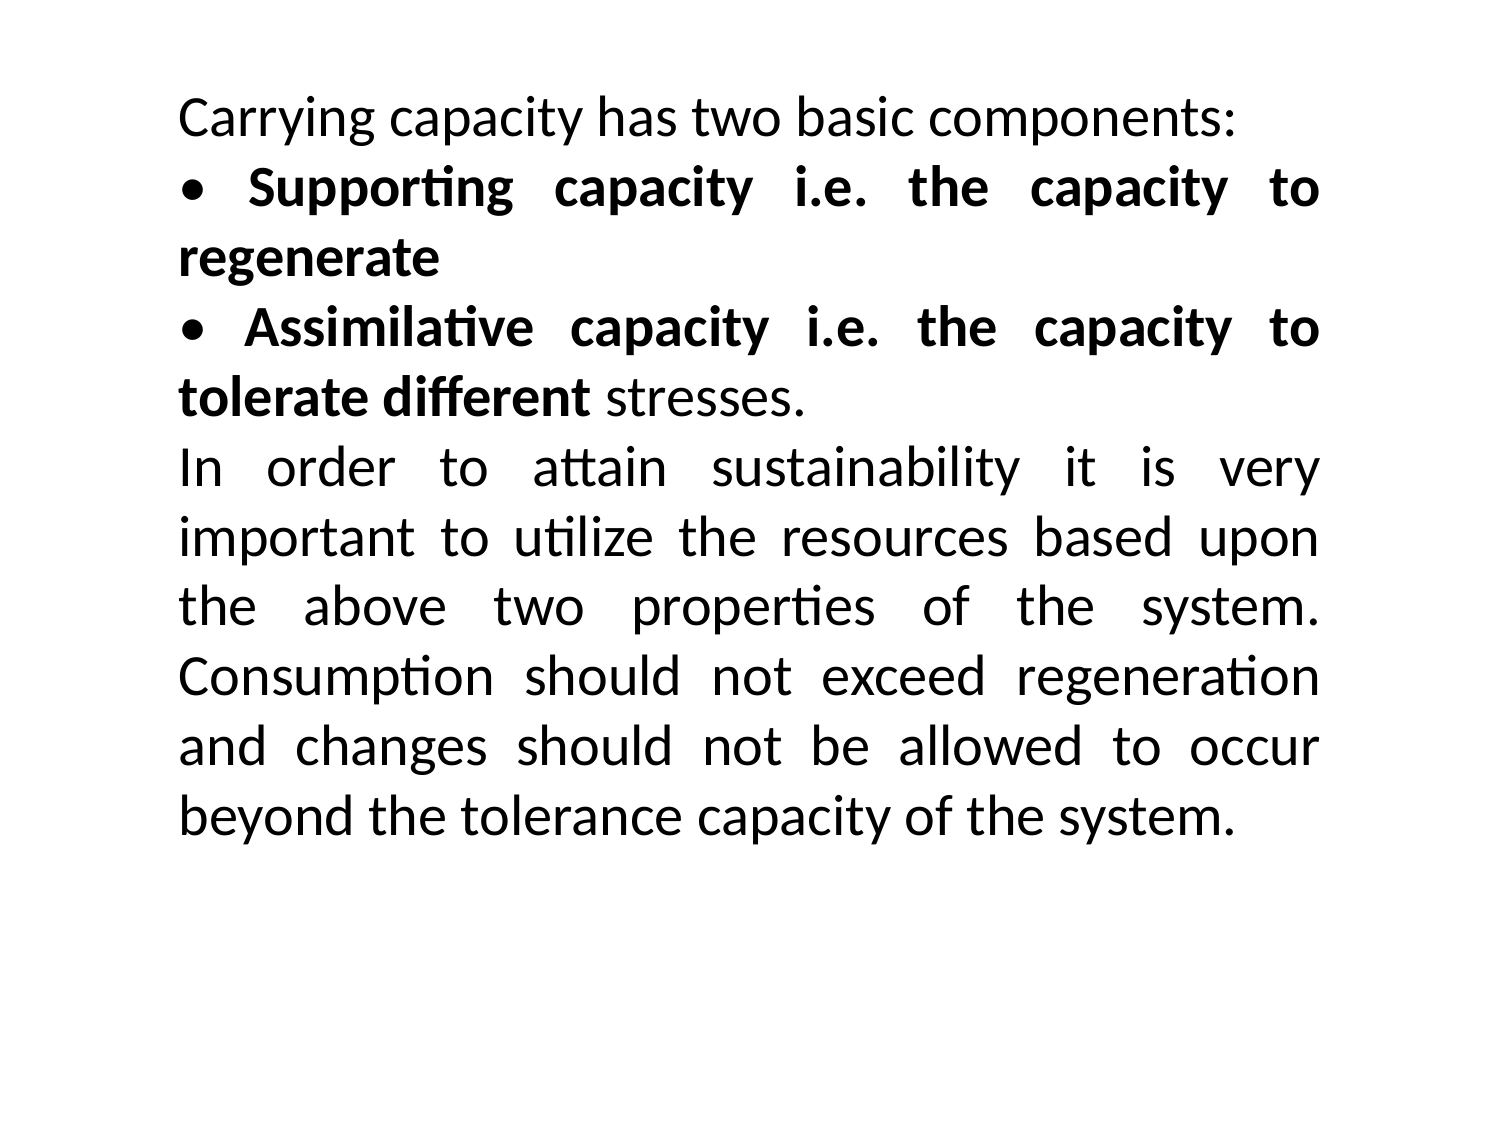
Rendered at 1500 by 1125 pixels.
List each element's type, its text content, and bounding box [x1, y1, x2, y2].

text_box Carrying capacity has two basic components: • Supporting capacity i.e. the capacity to regenerate • Assimilative capacity i.e. the capacity to tolerate different stresses. In order to attain sustainability it is very important to utilize the resources based upon the above two properties of the system. Consumption should not exceed regeneration and changes should not be allowed to occur beyond the tolerance capacity of the system. [163, 70, 1336, 855]
